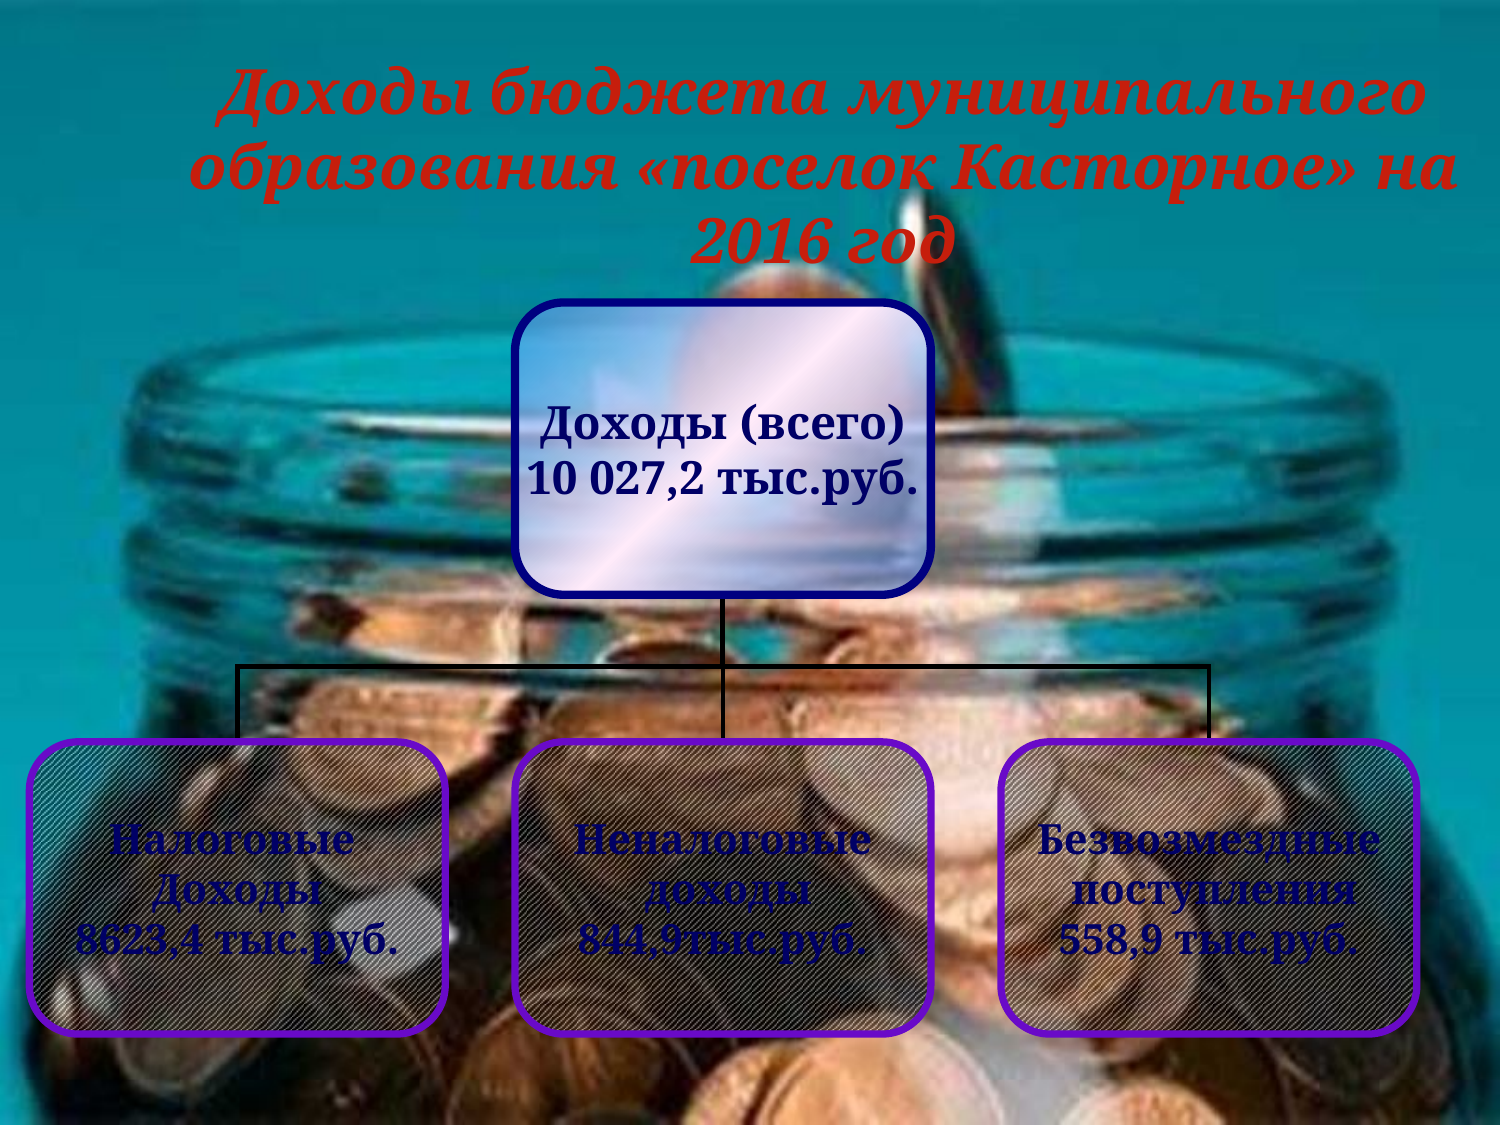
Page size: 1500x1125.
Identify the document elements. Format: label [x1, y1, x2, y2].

text_box [29, 302, 1418, 1035]
picture [0, 0, 1500, 1125]
